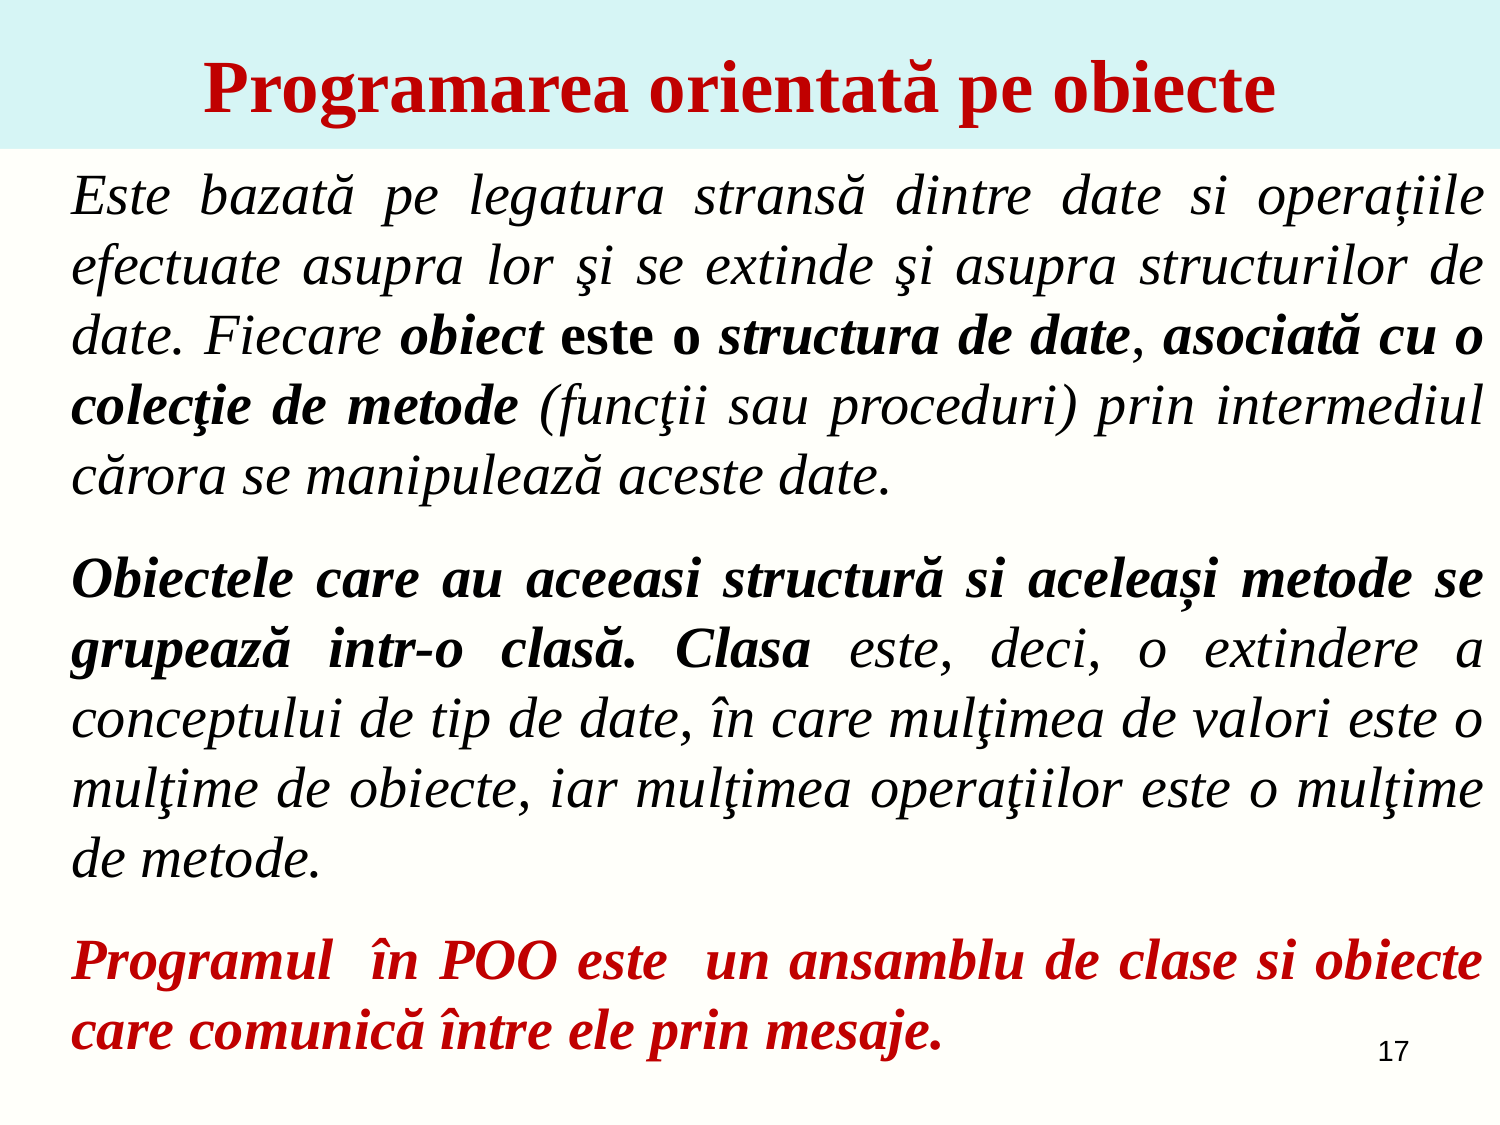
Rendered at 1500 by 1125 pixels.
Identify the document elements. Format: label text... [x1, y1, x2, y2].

slide_number 17 [1074, 1024, 1425, 1103]
title Programarea orientată pe obiecte [0, 0, 1500, 148]
list Este bazată pe legatura stransă dintre date si operațiile efectuate asupra lor şi se extinde şi asupra structurilor de date. Fiecare obiect este o structura de date, asociată cu o colecţie de metode (funcţii sau proceduri) prin intermediul cărora se manipulează aceste date. Obiectele care au aceeasi structură si aceleași metode se grupează intr-o clasă. Clasa este, deci, o extindere a conceptului de tip de date, în care mulţimea de valori este o mulţime de obiecte, iar mulţimea operaţiilor este o mulţime de metode. Programul în POO este un ansamblu de clase si obiecte care comunică între ele prin mesaje. [0, 148, 1500, 1125]
